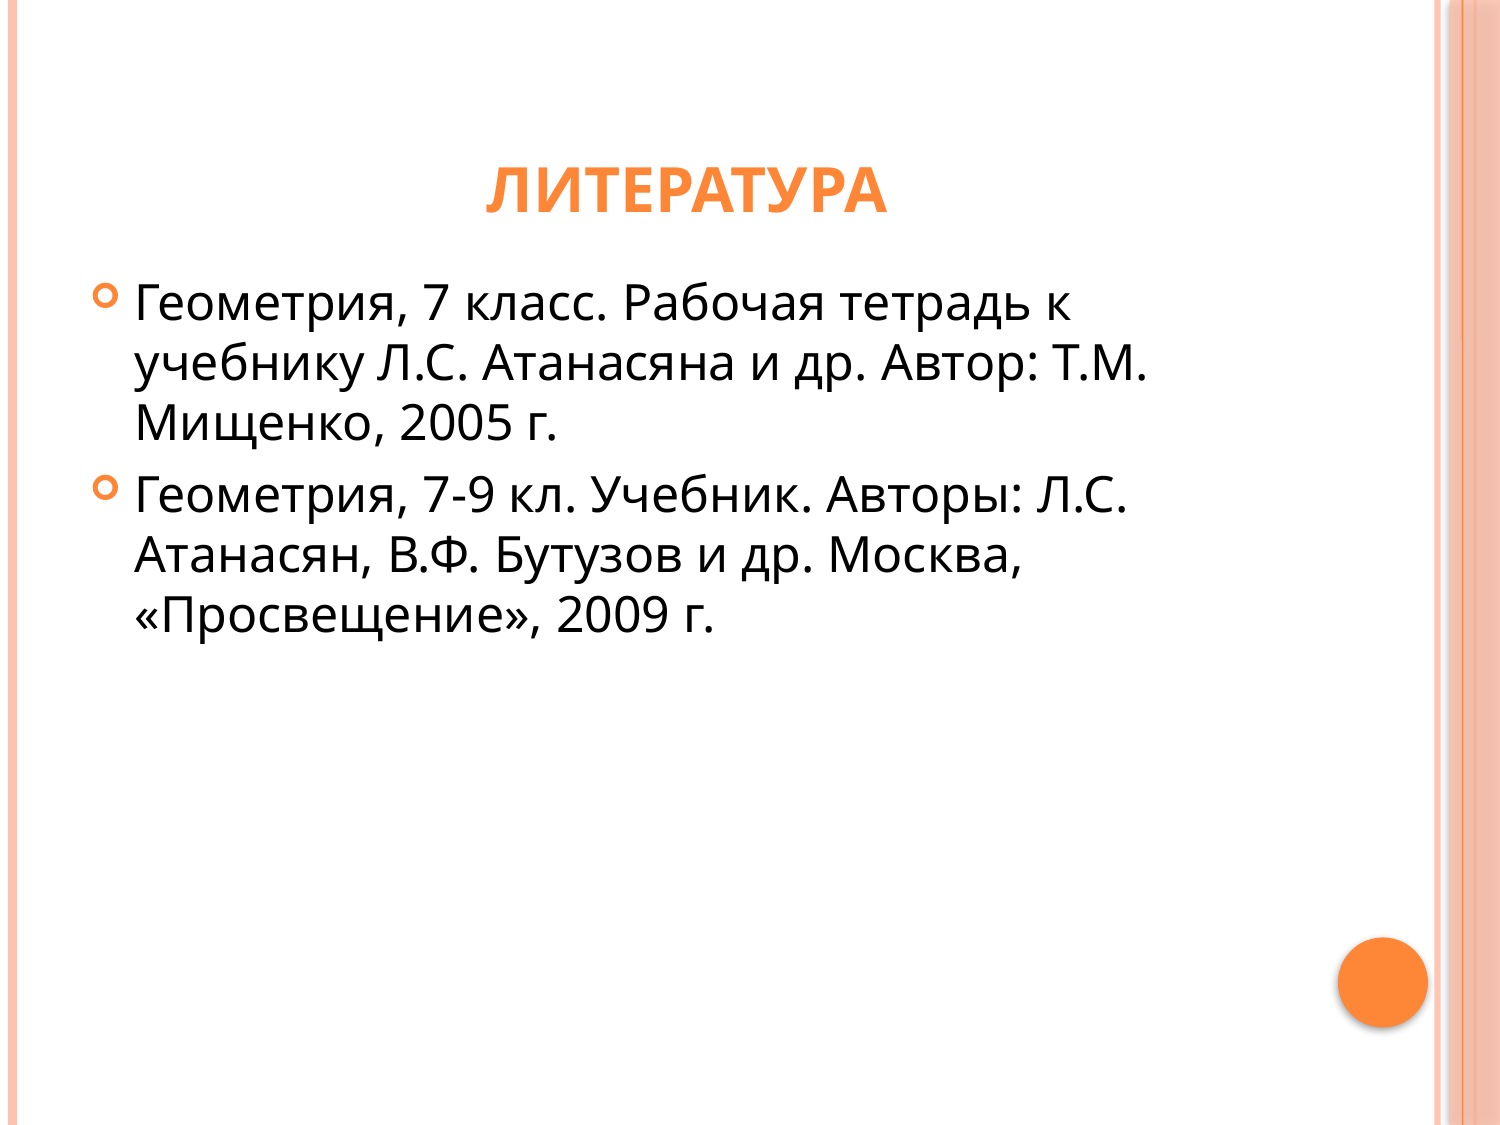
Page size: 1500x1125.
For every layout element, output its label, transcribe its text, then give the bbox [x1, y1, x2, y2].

title Литература [75, 45, 1300, 233]
list Геометрия, 7 класс. Рабочая тетрадь к учебнику Л.С. Атанасяна и др. Автор: Т.М. Мищенко, 2005 г. Геометрия, 7-9 кл. Учебник. Авторы: Л.С. Атанасян, В.Ф. Бутузов и др. Москва, «Просвещение», 2009 г. [75, 262, 1300, 1062]
